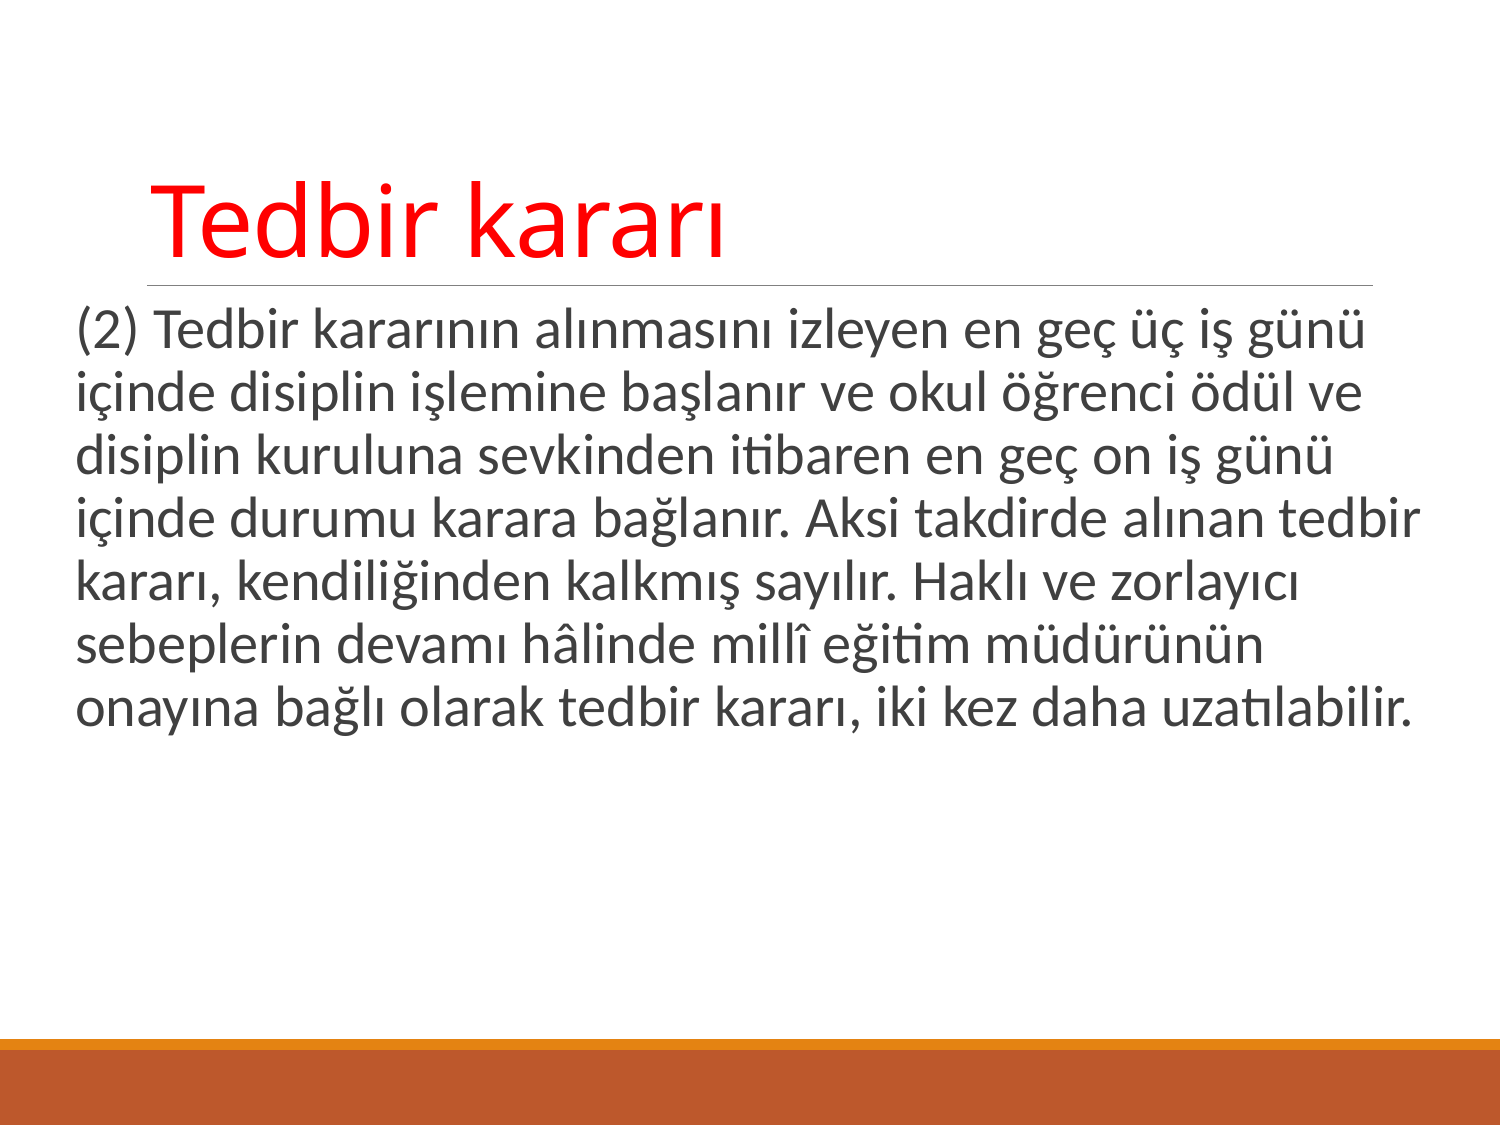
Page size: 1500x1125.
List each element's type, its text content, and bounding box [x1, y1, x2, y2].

title Tedbir kararı [135, 47, 1373, 285]
list (2) Tedbir kararının alınmasını izleyen en geç üç iş günü içinde disiplin işlemine başlanır ve okul öğrenci ödül ve disiplin kuruluna sevkinden itibaren en geç on iş günü içinde durumu karara bağlanır. Aksi takdirde alınan tedbir kararı, kendiliğinden kalkmış sayılır. Haklı ve zorlayıcı sebeplerin devamı hâlinde millî eğitim müdürünün onayına bağlı olarak tedbir kararı, iki kez daha uzatılabilir. [75, 290, 1425, 1059]
